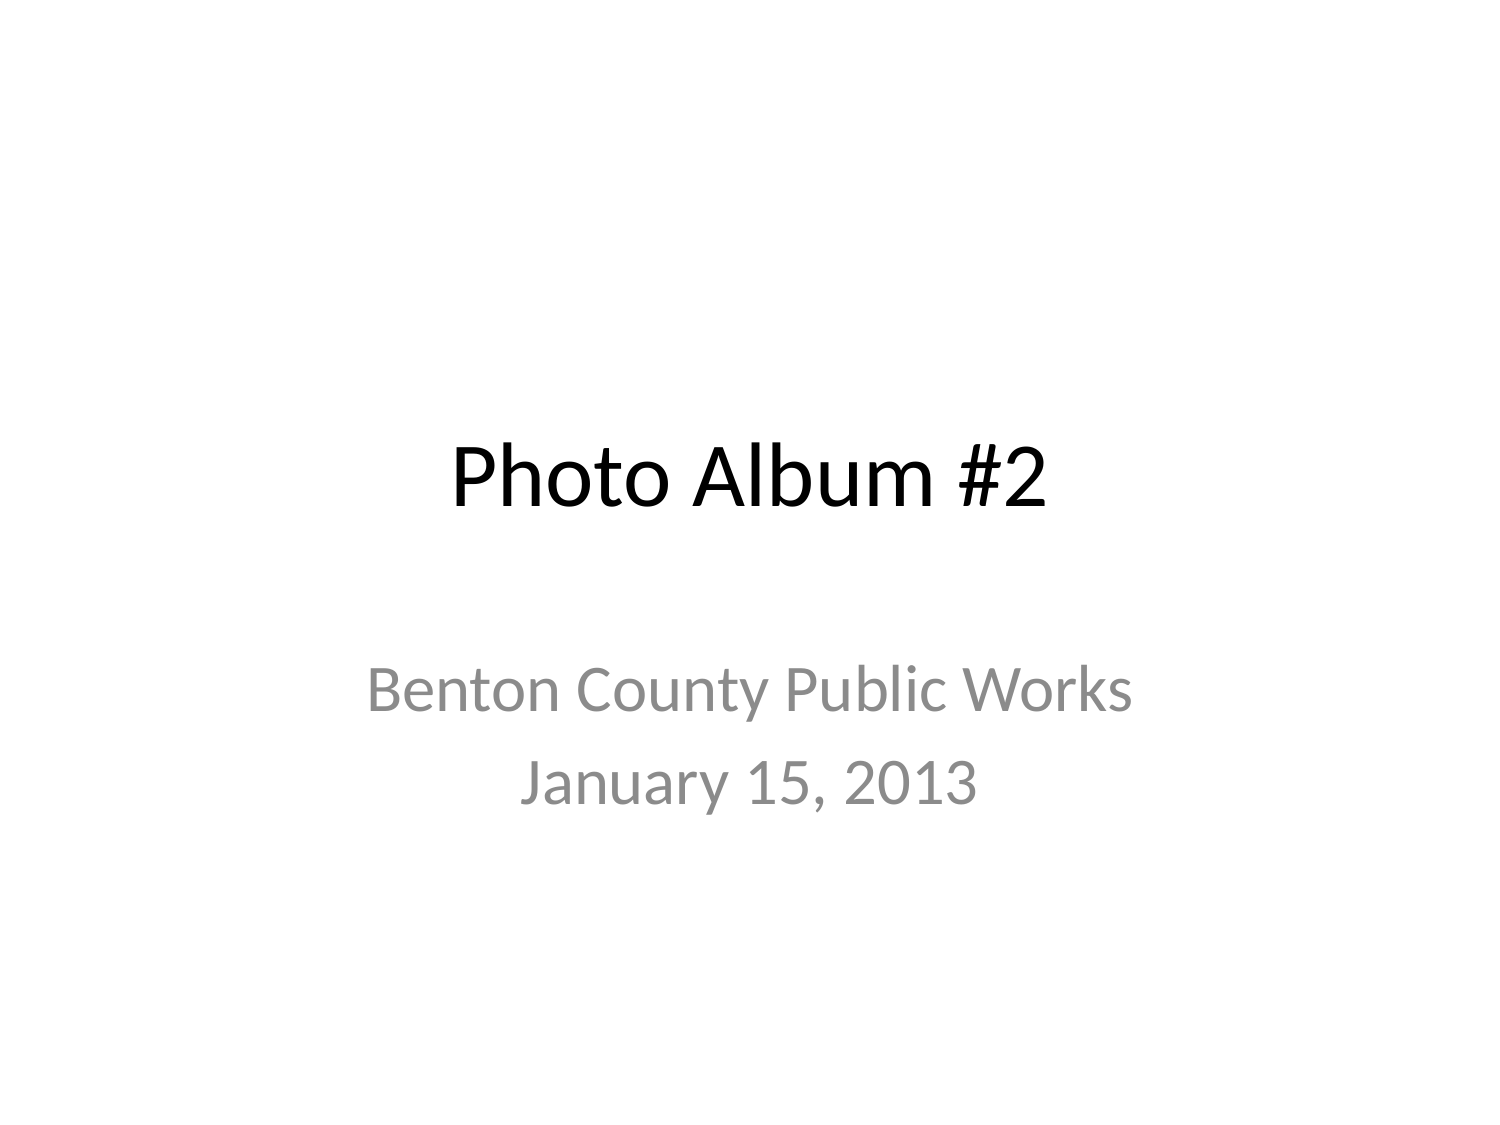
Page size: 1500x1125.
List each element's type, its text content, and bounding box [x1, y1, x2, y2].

subtitle Benton County Public Works January 15, 2013 [225, 637, 1275, 925]
title Photo Album #2 [112, 349, 1388, 591]
